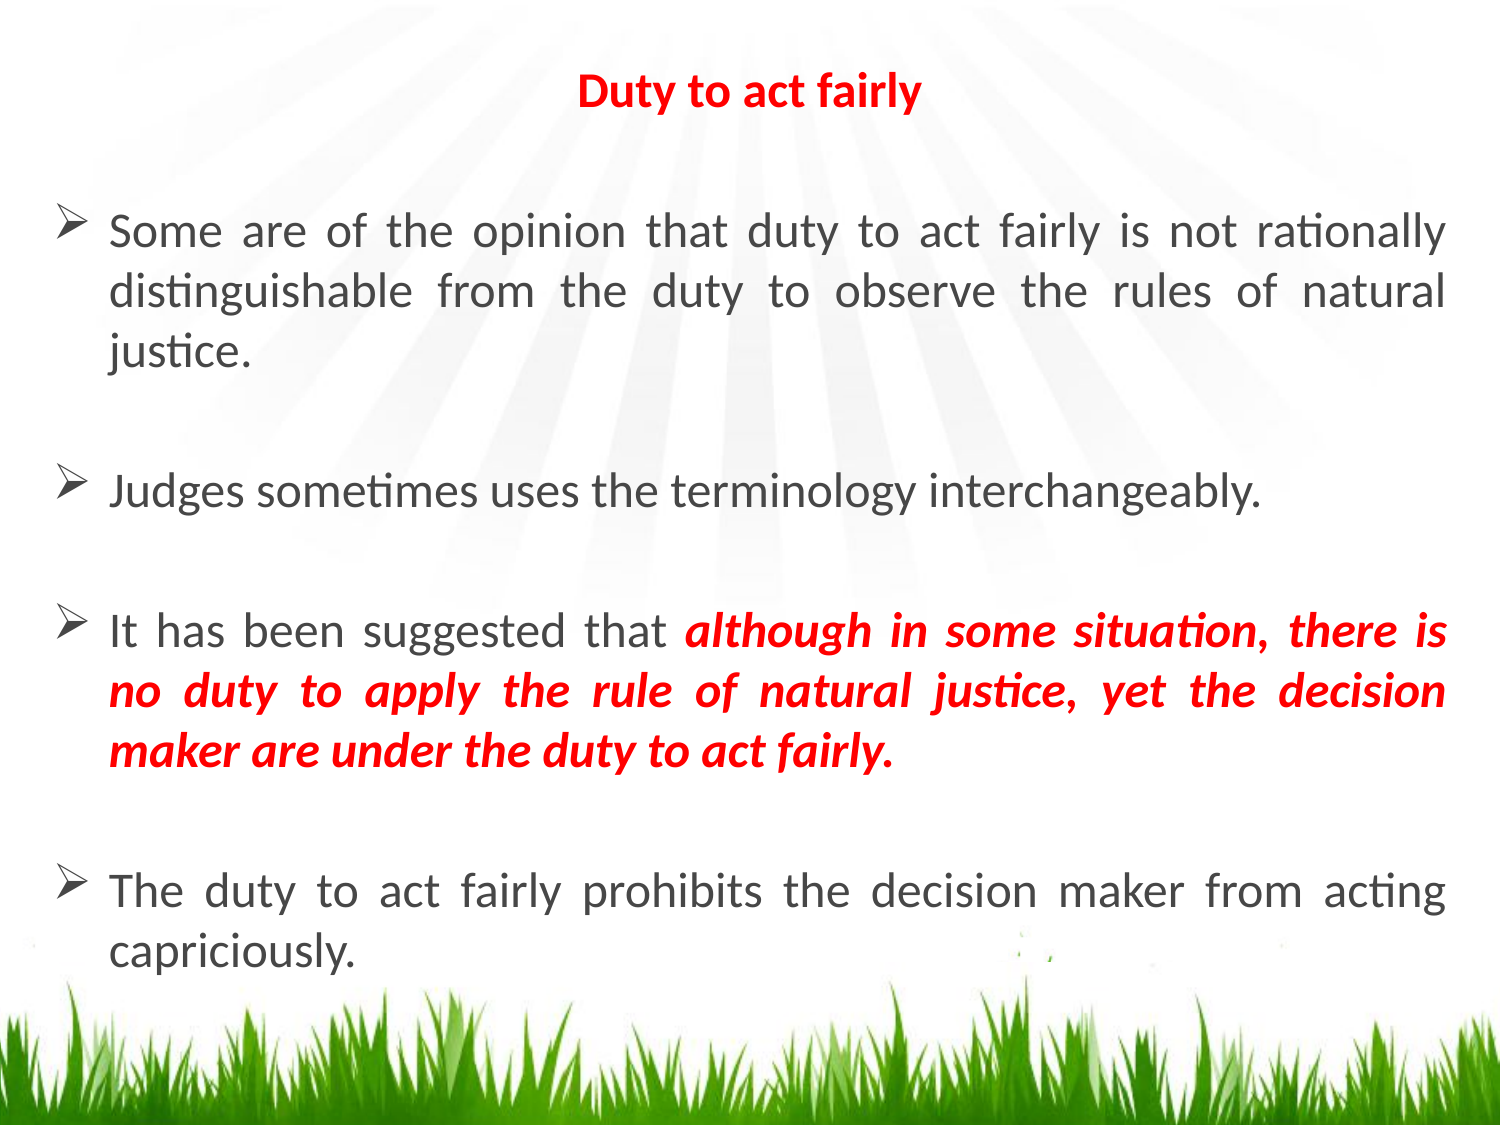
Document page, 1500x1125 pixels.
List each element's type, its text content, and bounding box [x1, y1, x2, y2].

picture [0, 0, 1500, 1125]
list Duty to act fairly Some are of the opinion that duty to act fairly is not rationally distinguishable from the duty to observe the rules of natural justice. Judges sometimes uses the terminology interchangeably. It has been suggested that although in some situation, there is no duty to apply the rule of natural justice, yet the decision maker are under the duty to act fairly. The duty to act fairly prohibits the decision maker from acting capriciously. [37, 50, 1463, 1005]
